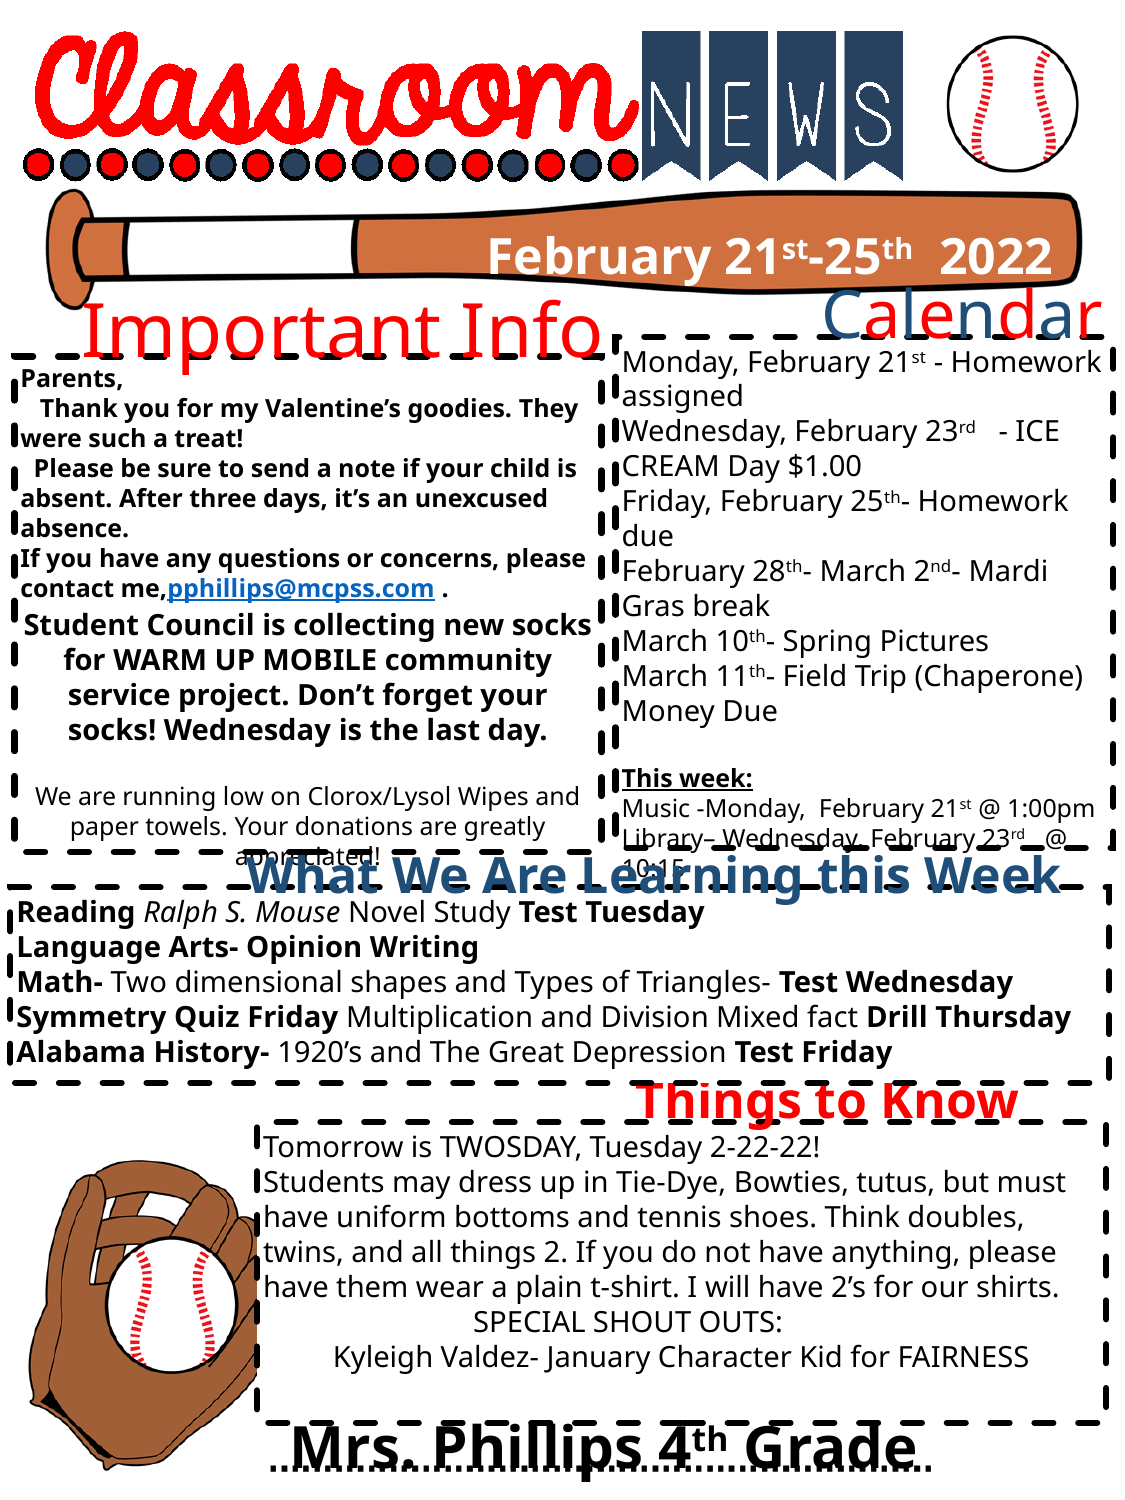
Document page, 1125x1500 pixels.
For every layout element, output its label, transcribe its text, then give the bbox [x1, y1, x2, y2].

text_box Reading Ralph S. Mouse Novel Study Test Tuesday Language Arts- Opinion Writing Math- Two dimensional shapes and Types of Triangles- Test Wednesday Symmetry Quiz Friday Multiplication and Division Mixed fact Drill Thursday Alabama History- 1920’s and The Great Depression Test Friday [10, 887, 1110, 1083]
text_box February 21st-25th 2022 [196, 216, 1082, 292]
picture [602, 357, 615, 837]
text_box What We Are Learning this Week [14, 837, 1082, 902]
text_box Monday, February 21st - Homework assigned Wednesday, February 23rd - ICE CREAM Day $1.00 Friday, February 25th- Homework due February 28th- March 2nd- Mardi Gras break March 10th- Spring Pictures March 11th- Field Trip (Chaperone) Money Due This week: Music -Monday, February 21st @ 1:00pm Library– Wednesday, February 23rd @ 10:15 [615, 336, 1114, 848]
text_box Things to Know [342, 1062, 1125, 1147]
text_box [263, 1347, 476, 1386]
text_box Mrs. Phillips 4th Grade [196, 1404, 1026, 1489]
text_box Important Info [0, 276, 688, 357]
text_box Tomorrow is TWOSDAY, Tuesday 2-22-22! Students may dress up in Tie-Dye, Bowties, tutus, but must have uniform bottoms and tennis shoes. Think doubles, twins, and all things 2. If you do not have anything, please have them wear a plain t-shirt. I will have 2’s for our shirts. SPECIAL SHOUT OUTS: Kyleigh Valdez- January Character Kid for FAIRNESS [257, 1122, 1107, 1423]
picture [0, 357, 1125, 1500]
picture [0, 0, 1125, 1062]
text_box Parents, Thank you for my Valentine’s goodies. They were such a treat! Please be sure to send a note if your child is absent. After three days, it’s an unexcused absence. If you have any questions or concerns, please contact me,pphillips@mcpss.com . Student Council is collecting new socks for WARM UP MOBILE community service project. Don’t forget your socks! Wednesday is the last day. We are running low on Clorox/Lysol Wipes and paper towels. Your donations are greatly appreciated! [14, 357, 602, 837]
text_box Calendar [677, 265, 1110, 382]
